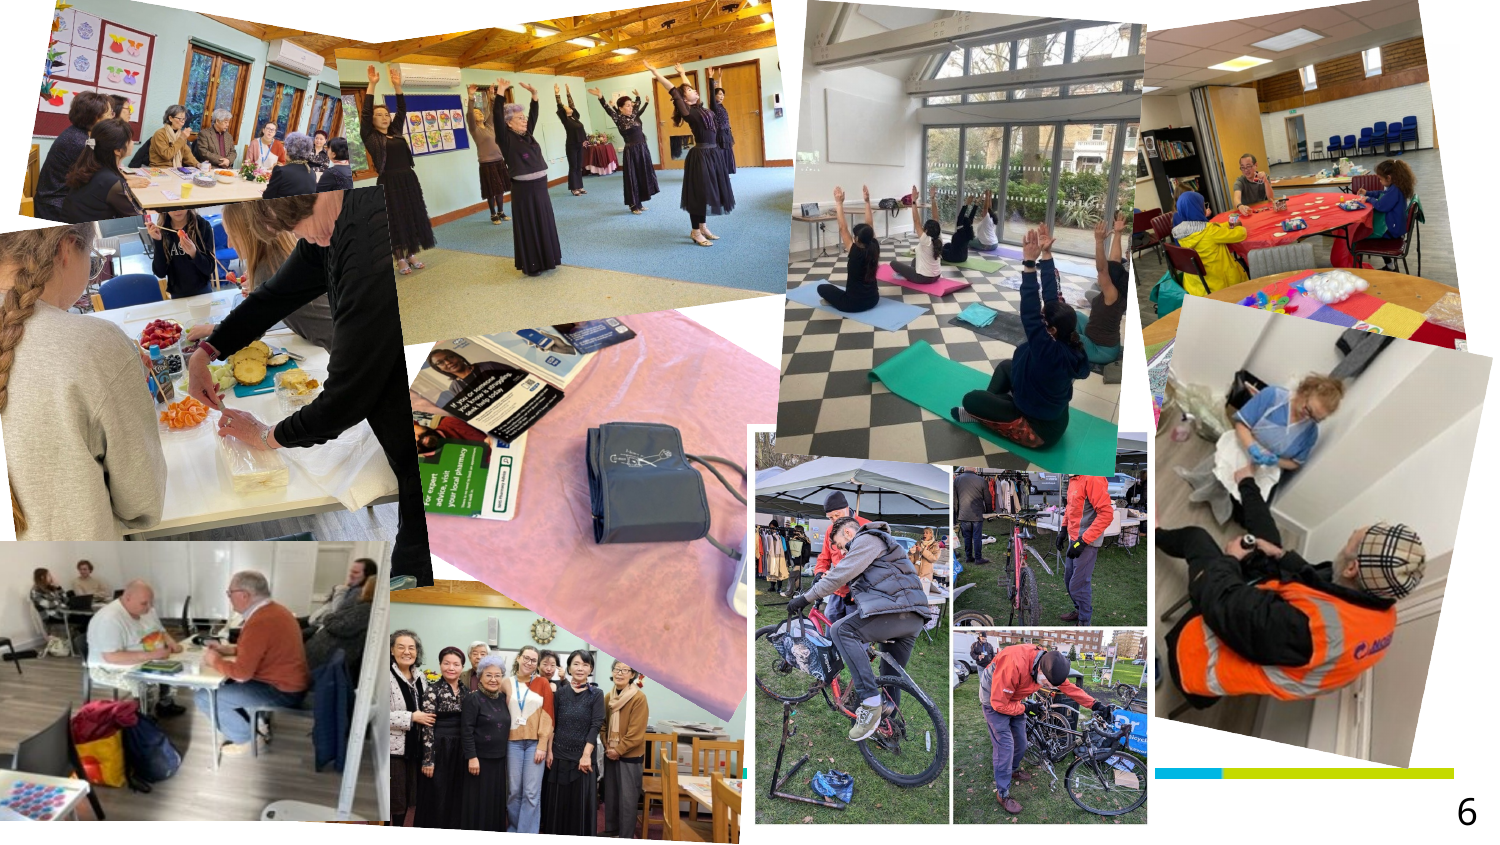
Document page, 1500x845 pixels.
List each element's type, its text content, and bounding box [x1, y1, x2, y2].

text_box 6 [1155, 790, 1494, 836]
picture [0, 0, 1492, 844]
